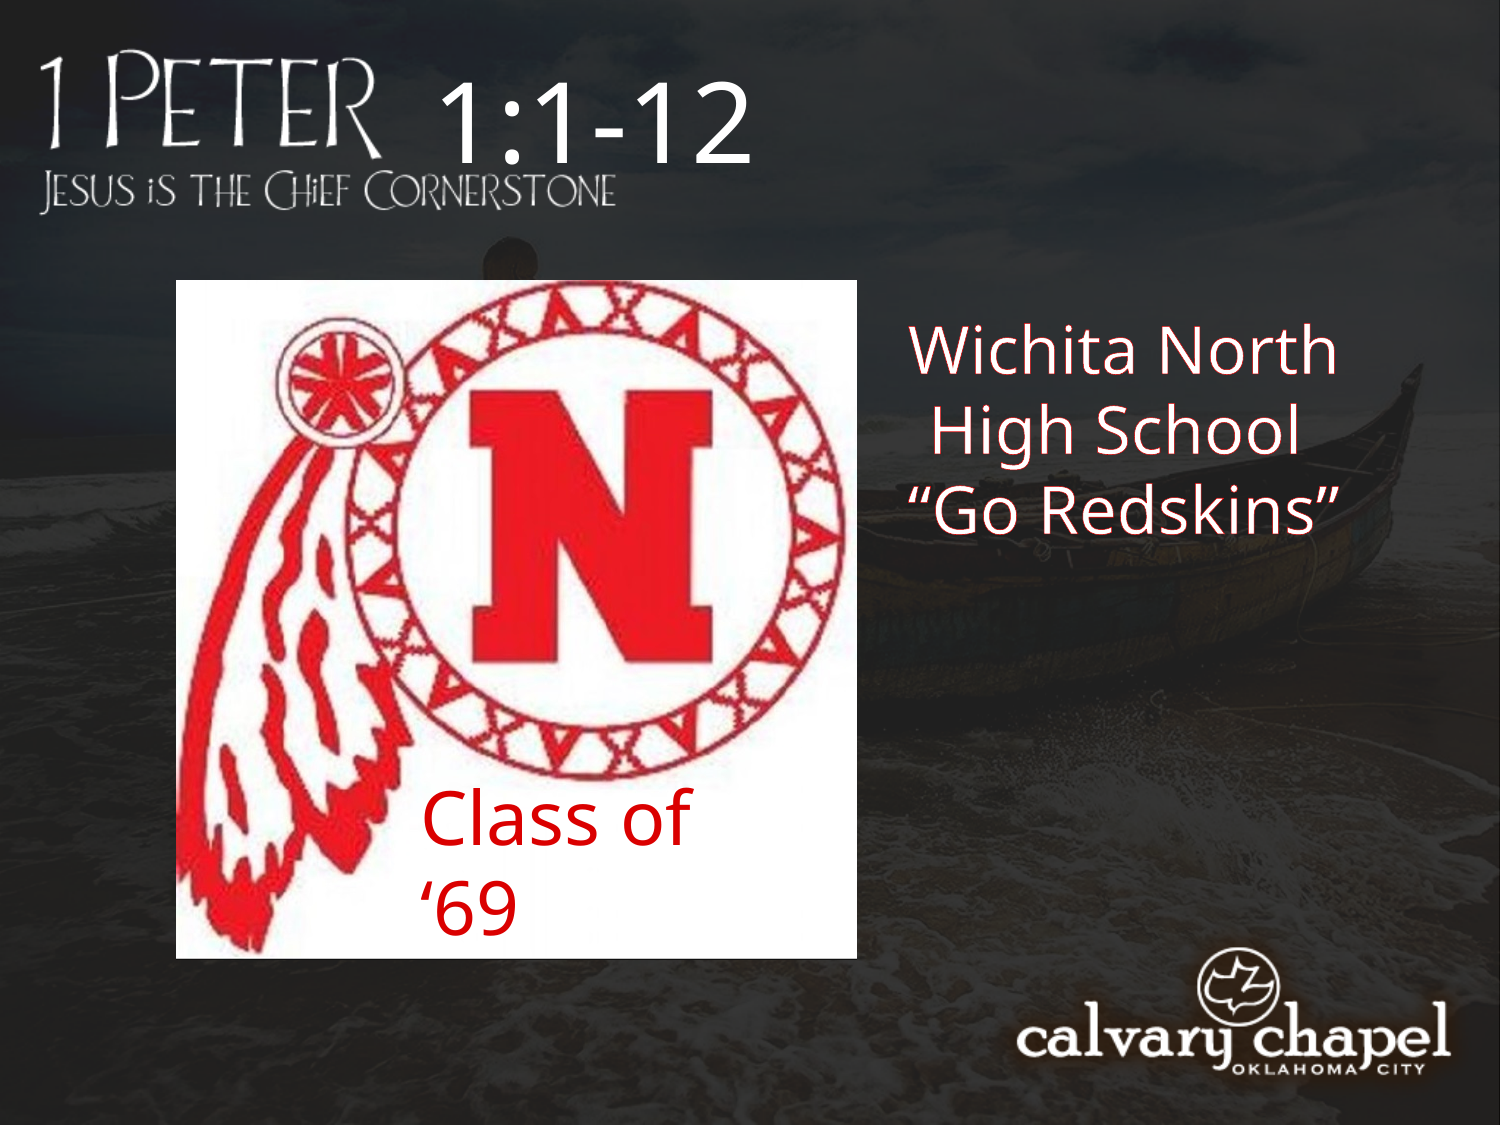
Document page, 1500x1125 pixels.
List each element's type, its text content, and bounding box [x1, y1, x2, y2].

text_box Wichita North High School “Go Redskins” [881, 299, 1367, 555]
picture [0, 0, 1500, 1125]
text_box 1:1-12 [418, 43, 782, 194]
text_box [176, 280, 857, 960]
